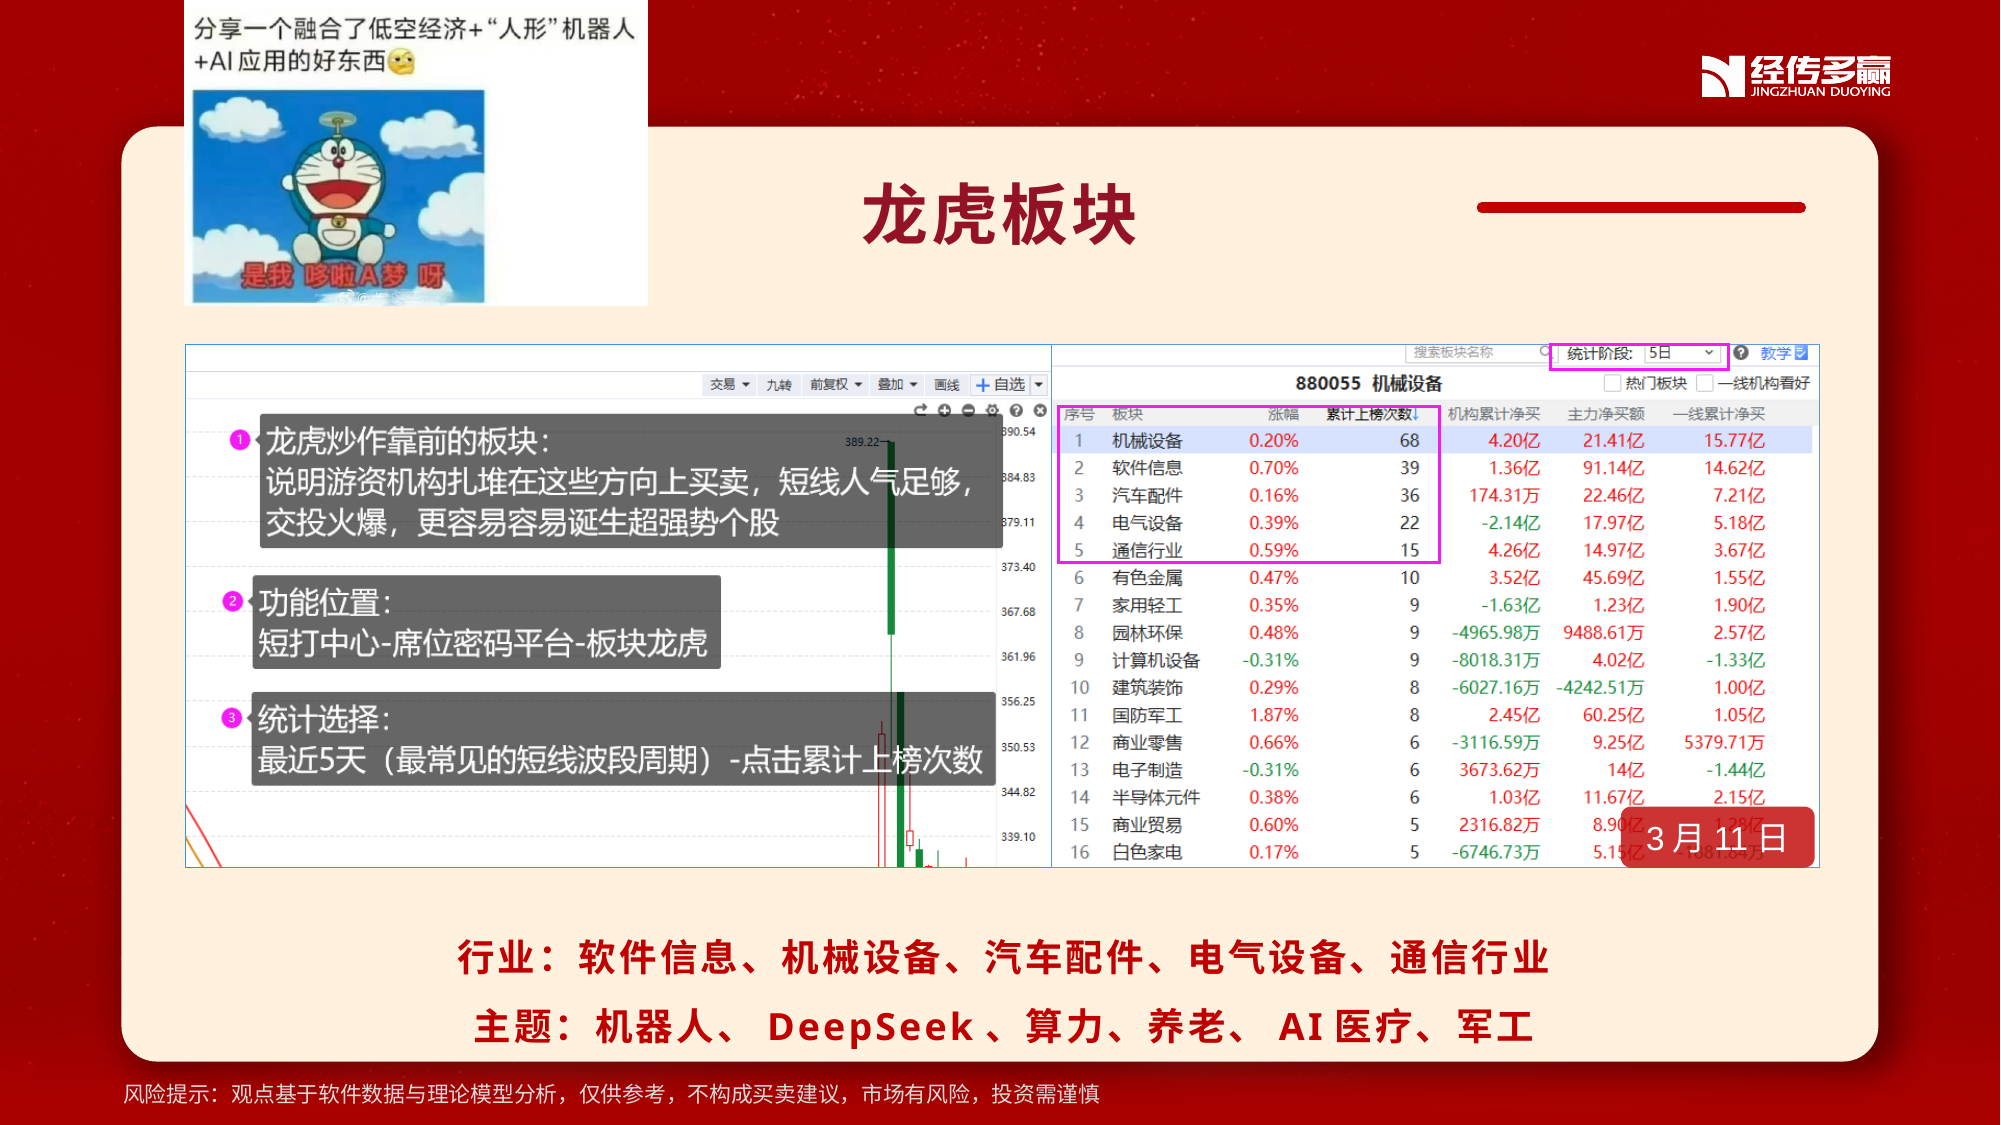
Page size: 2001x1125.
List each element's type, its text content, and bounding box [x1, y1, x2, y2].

list 行业：软件信息、机械设备、汽车配件、电气设备、通信行业 主题：机器人、DeepSeek、算力、养老、AI医疗、军工 [207, 912, 1801, 1060]
picture [0, 0, 2000, 1125]
list 龙虎板块 [782, 150, 1218, 259]
